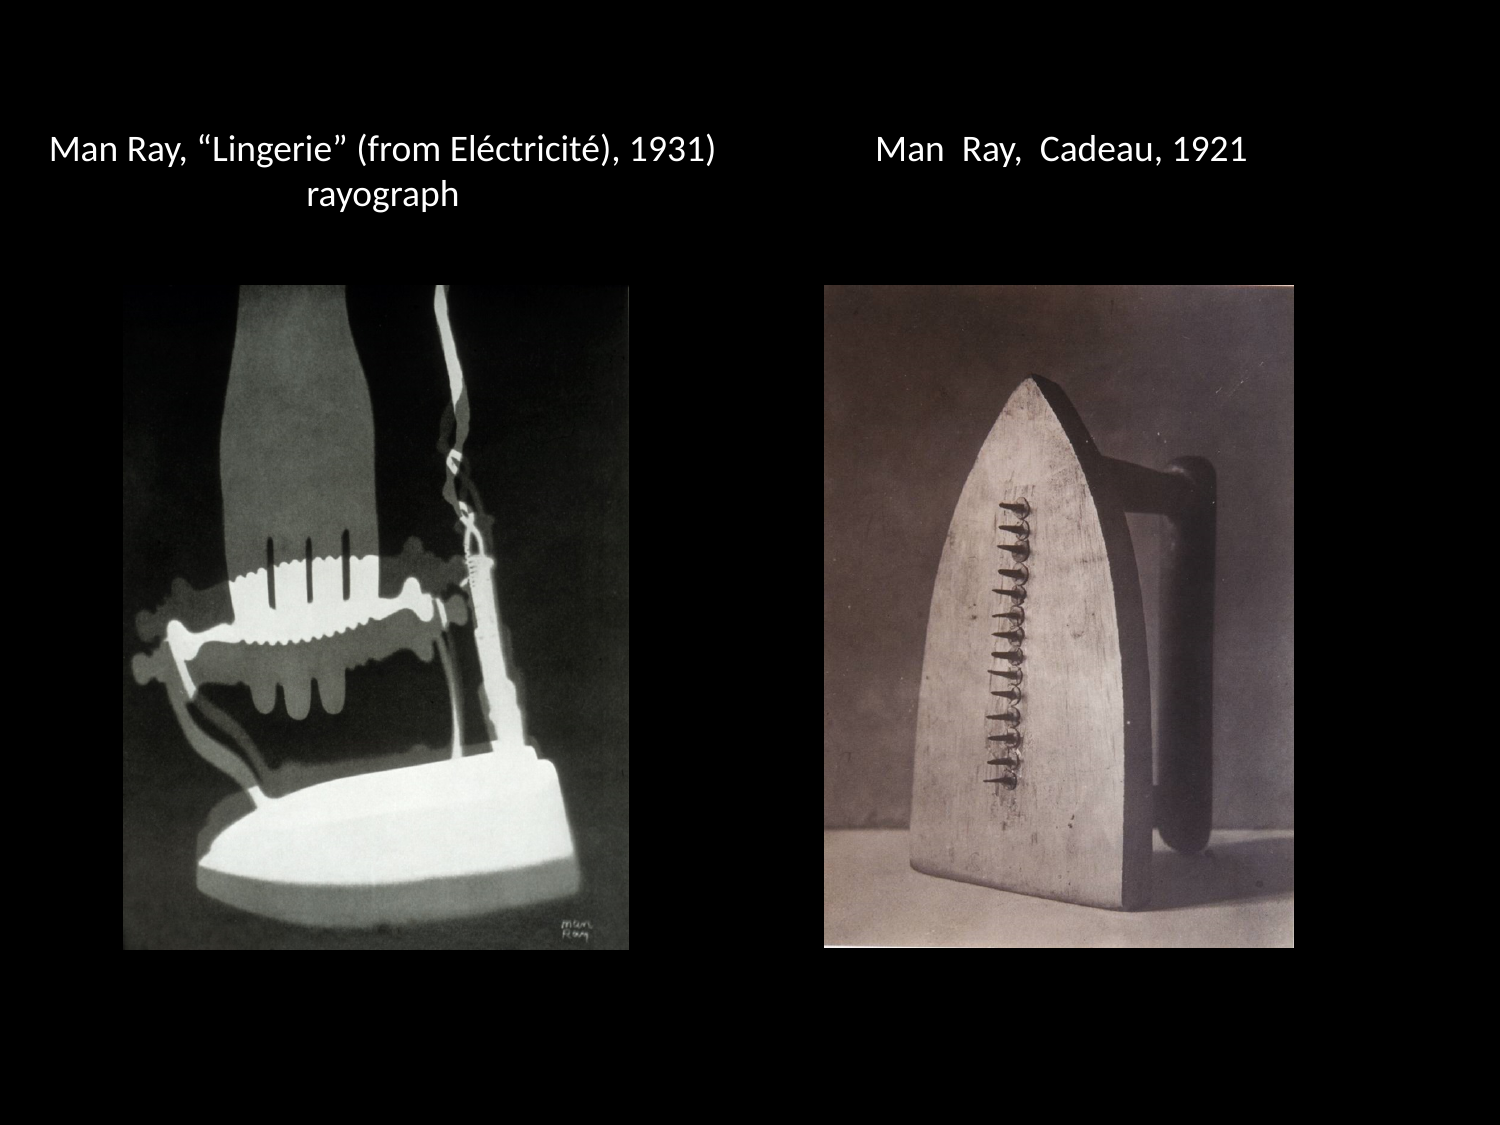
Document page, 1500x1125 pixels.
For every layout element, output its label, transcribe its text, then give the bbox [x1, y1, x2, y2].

text_box Man Ray, Cadeau, 1921 [860, 116, 1263, 177]
picture [123, 285, 629, 950]
picture [824, 285, 1294, 948]
text_box Man Ray, “Lingerie” (from Eléctricité), 1931) rayograph [33, 116, 732, 222]
